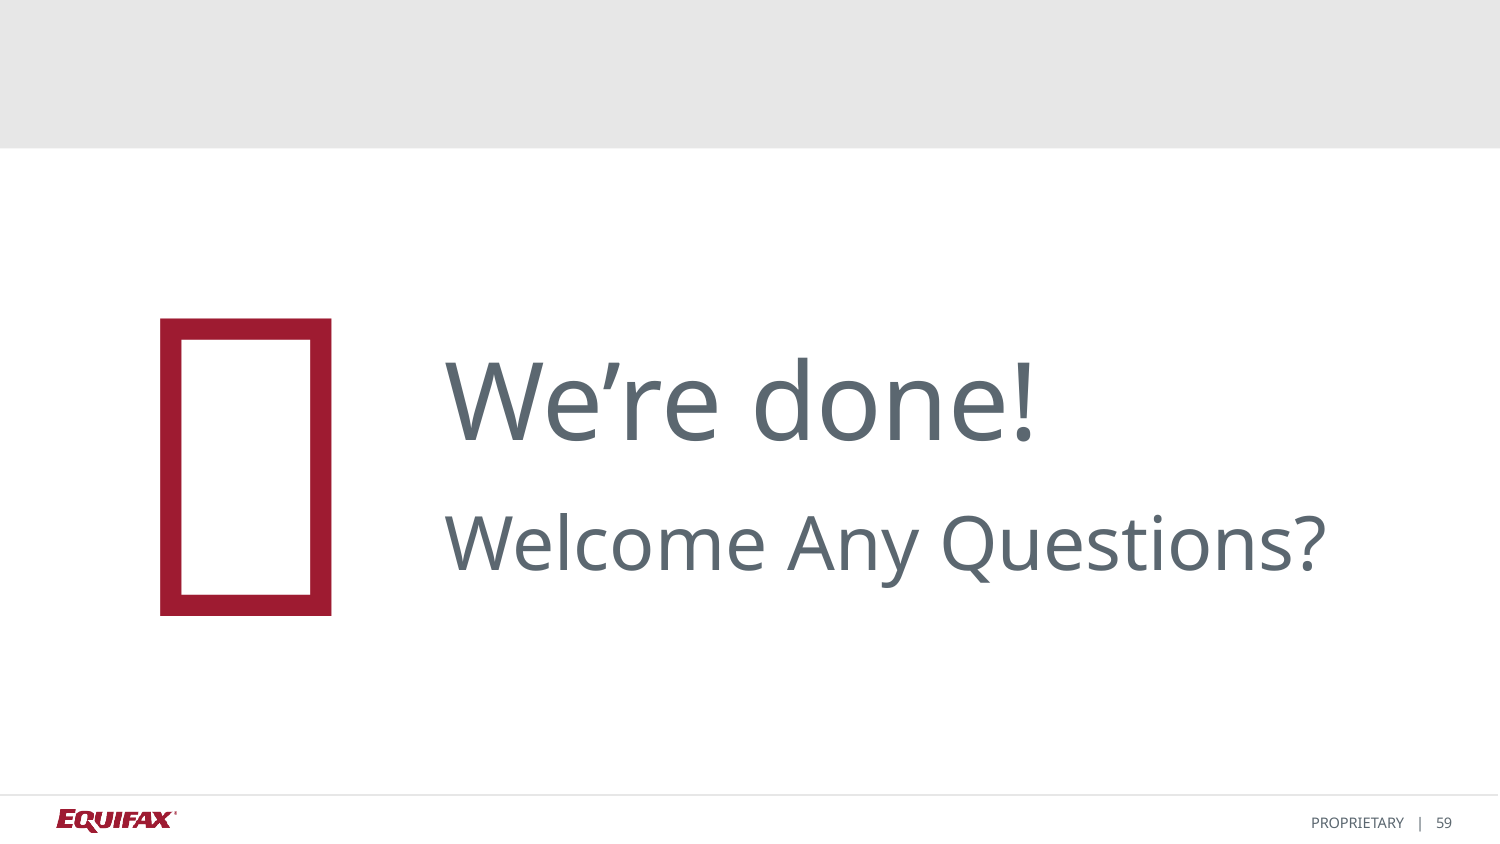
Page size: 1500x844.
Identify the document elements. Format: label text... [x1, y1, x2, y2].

text_box Welcome Any Questions? [452, 493, 1327, 586]
text_box We’re done! [452, 329, 1047, 462]
text_box  [119, 197, 452, 700]
text_box PROPRIETARY | 59 [1309, 811, 1457, 832]
text_box [0, 0, 1500, 149]
picture [56, 809, 178, 833]
